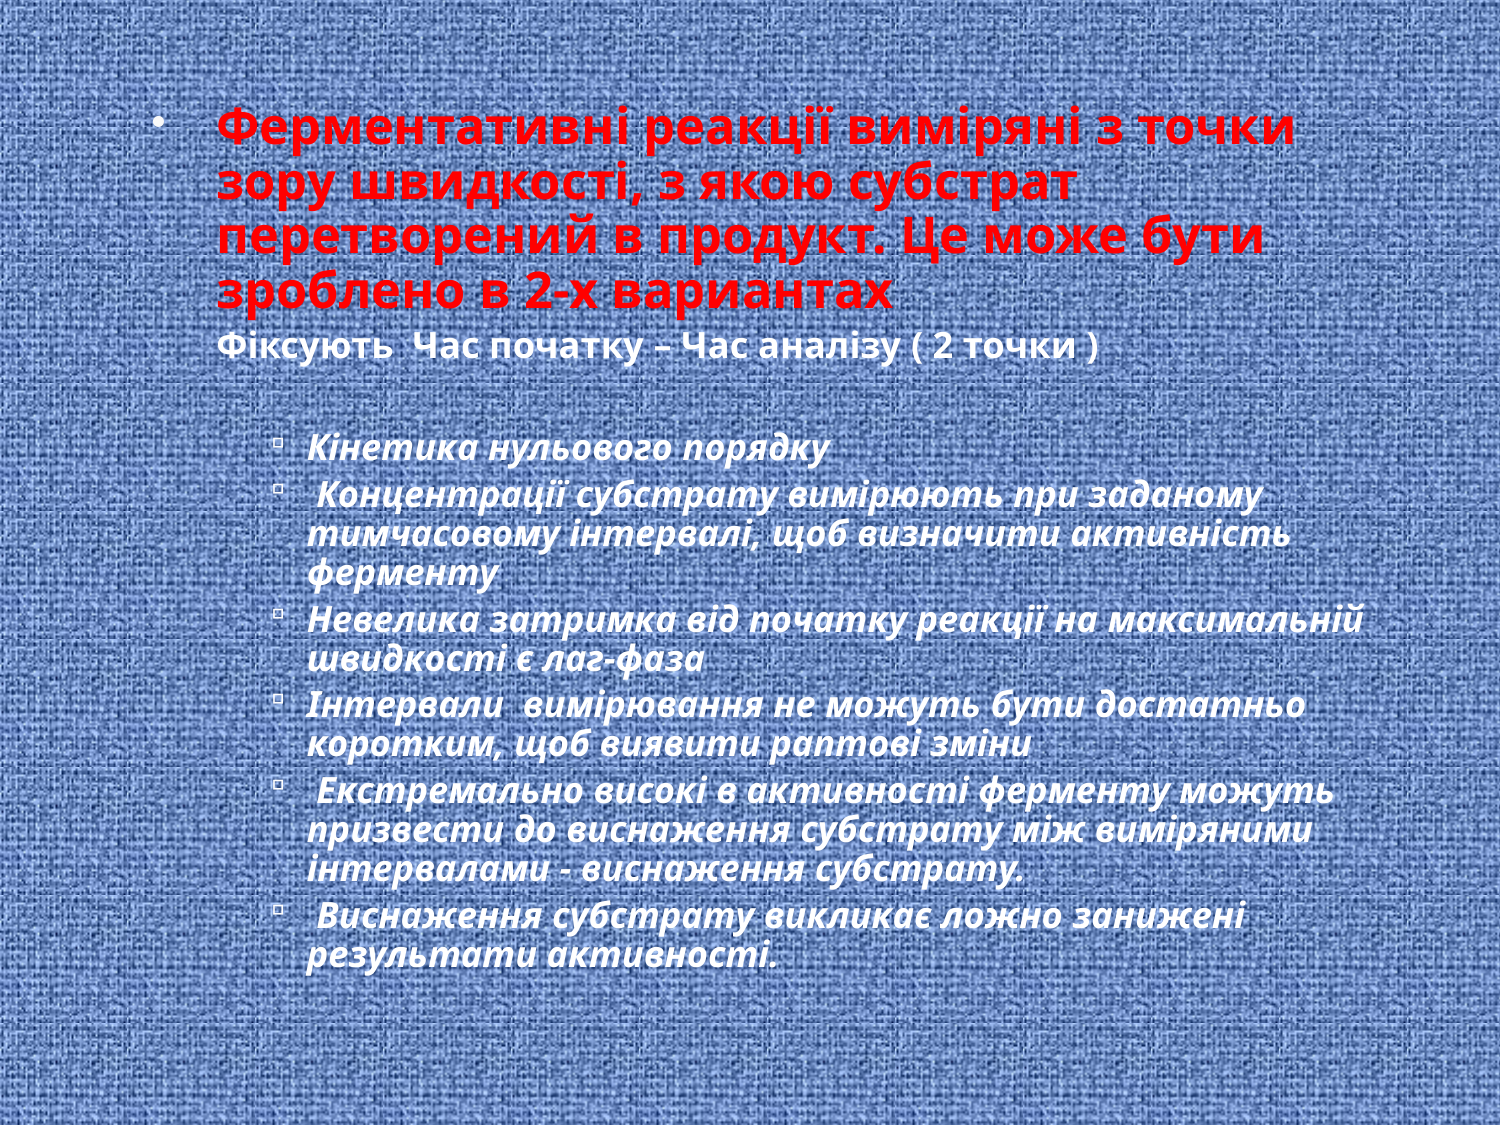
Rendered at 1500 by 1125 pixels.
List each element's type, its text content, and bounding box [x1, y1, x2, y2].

picture [0, 0, 1500, 1125]
list Ферментативні реакції виміряні з точки зору швидкості, з якою субстрат перетворений в продукт. Це може бути зроблено в 2-х вариантах Фіксують Час початку – Час аналізу ( 2 точки ) Кінетика нульового порядку Концентрації субстрату вимірюють при заданому тимчасовому інтервалі, щоб визначити активність ферменту Невелика затримка від початку реакції на максимальній швидкості є лаг-фаза Інтервали вимірювання не можуть бути достатньо коротким, щоб виявити раптові зміни Екстремально високі в активності ферменту можуть призвести до виснаження субстрату між виміряними інтервалами - виснаження субстрату. Виснаження субстрату викликає ложно занижені результати активності. [117, 93, 1393, 994]
slide_number 5 [1299, 1052, 1425, 1113]
